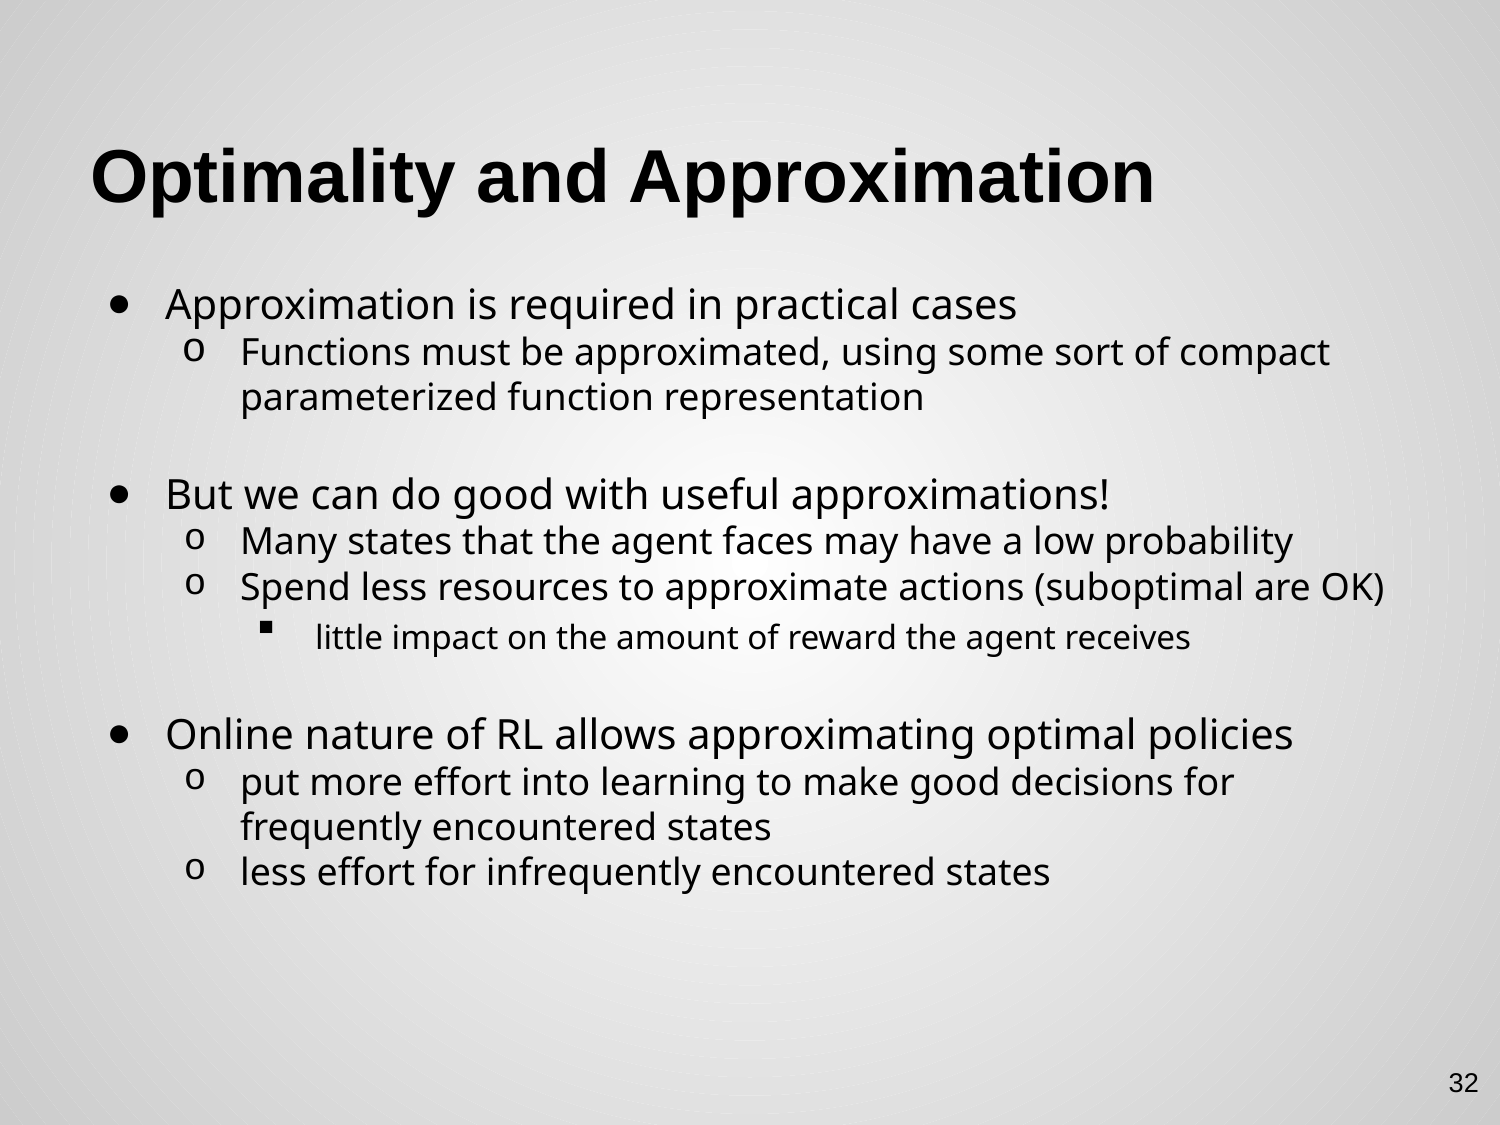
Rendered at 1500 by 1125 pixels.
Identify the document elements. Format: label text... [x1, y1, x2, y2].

list Approximation is required in practical cases Functions must be approximated, using some sort of compact parameterized function representation But we can do good with useful approximations! Many states that the agent faces may have a low probability Spend less resources to approximate actions (suboptimal are OK) little impact on the amount of reward the agent receives Online nature of RL allows approximating optimal policies put more effort into learning to make good decisions for frequently encountered states less effort for infrequently encountered states [75, 262, 1425, 1078]
slide_number 32 [1403, 1038, 1494, 1125]
title Optimality and Approximation [75, 45, 1425, 233]
